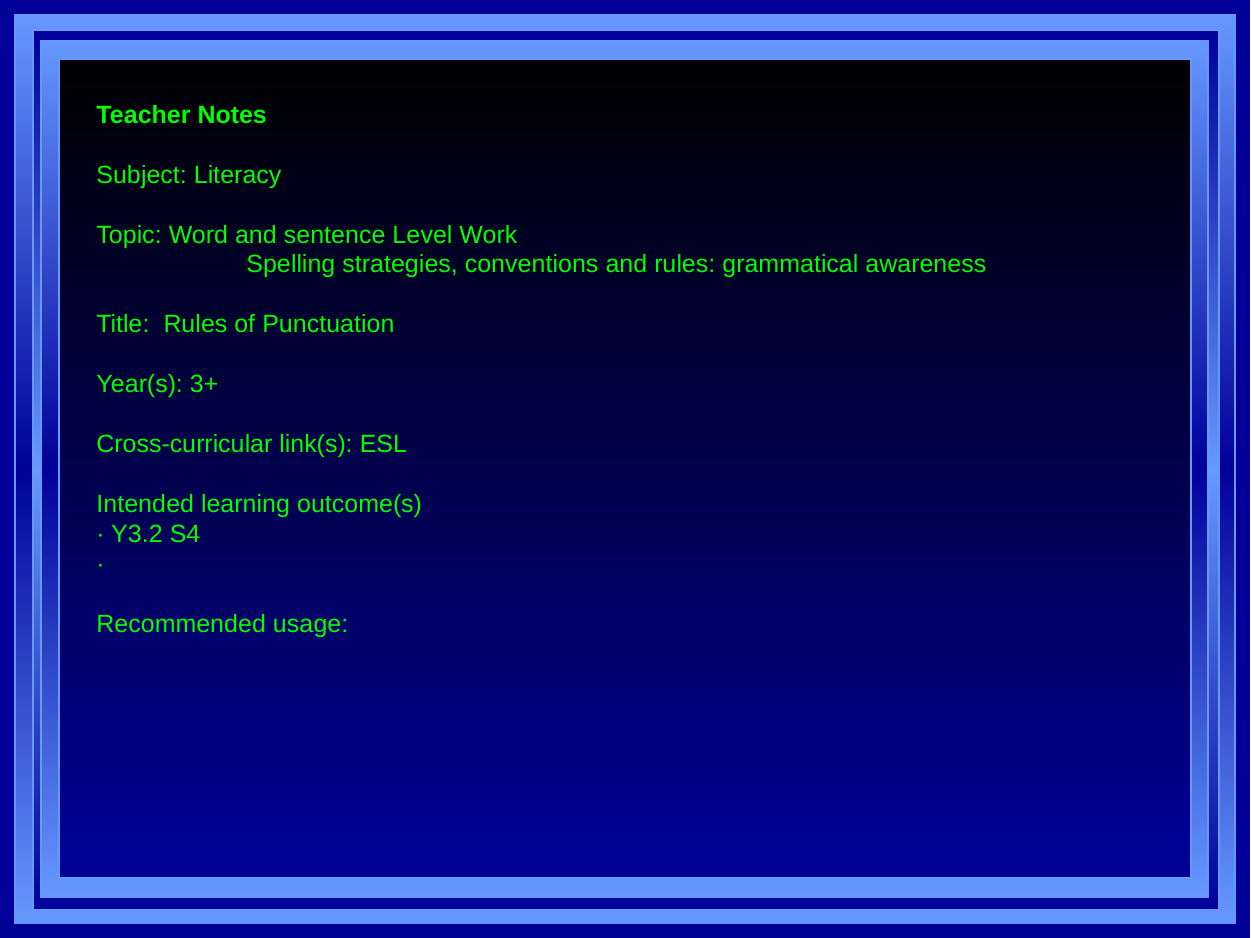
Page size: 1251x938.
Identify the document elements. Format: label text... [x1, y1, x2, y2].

text_box Teacher Notes Subject: Literacy Topic: Word and sentence Level Work Spelling strategies, conventions and rules: grammatical awareness Title: Rules of Punctuation Year(s): 3+ Cross-curricular link(s): ESL Intended learning outcome(s) · Y3.2 S4 · Recommended usage: [81, 90, 1021, 645]
